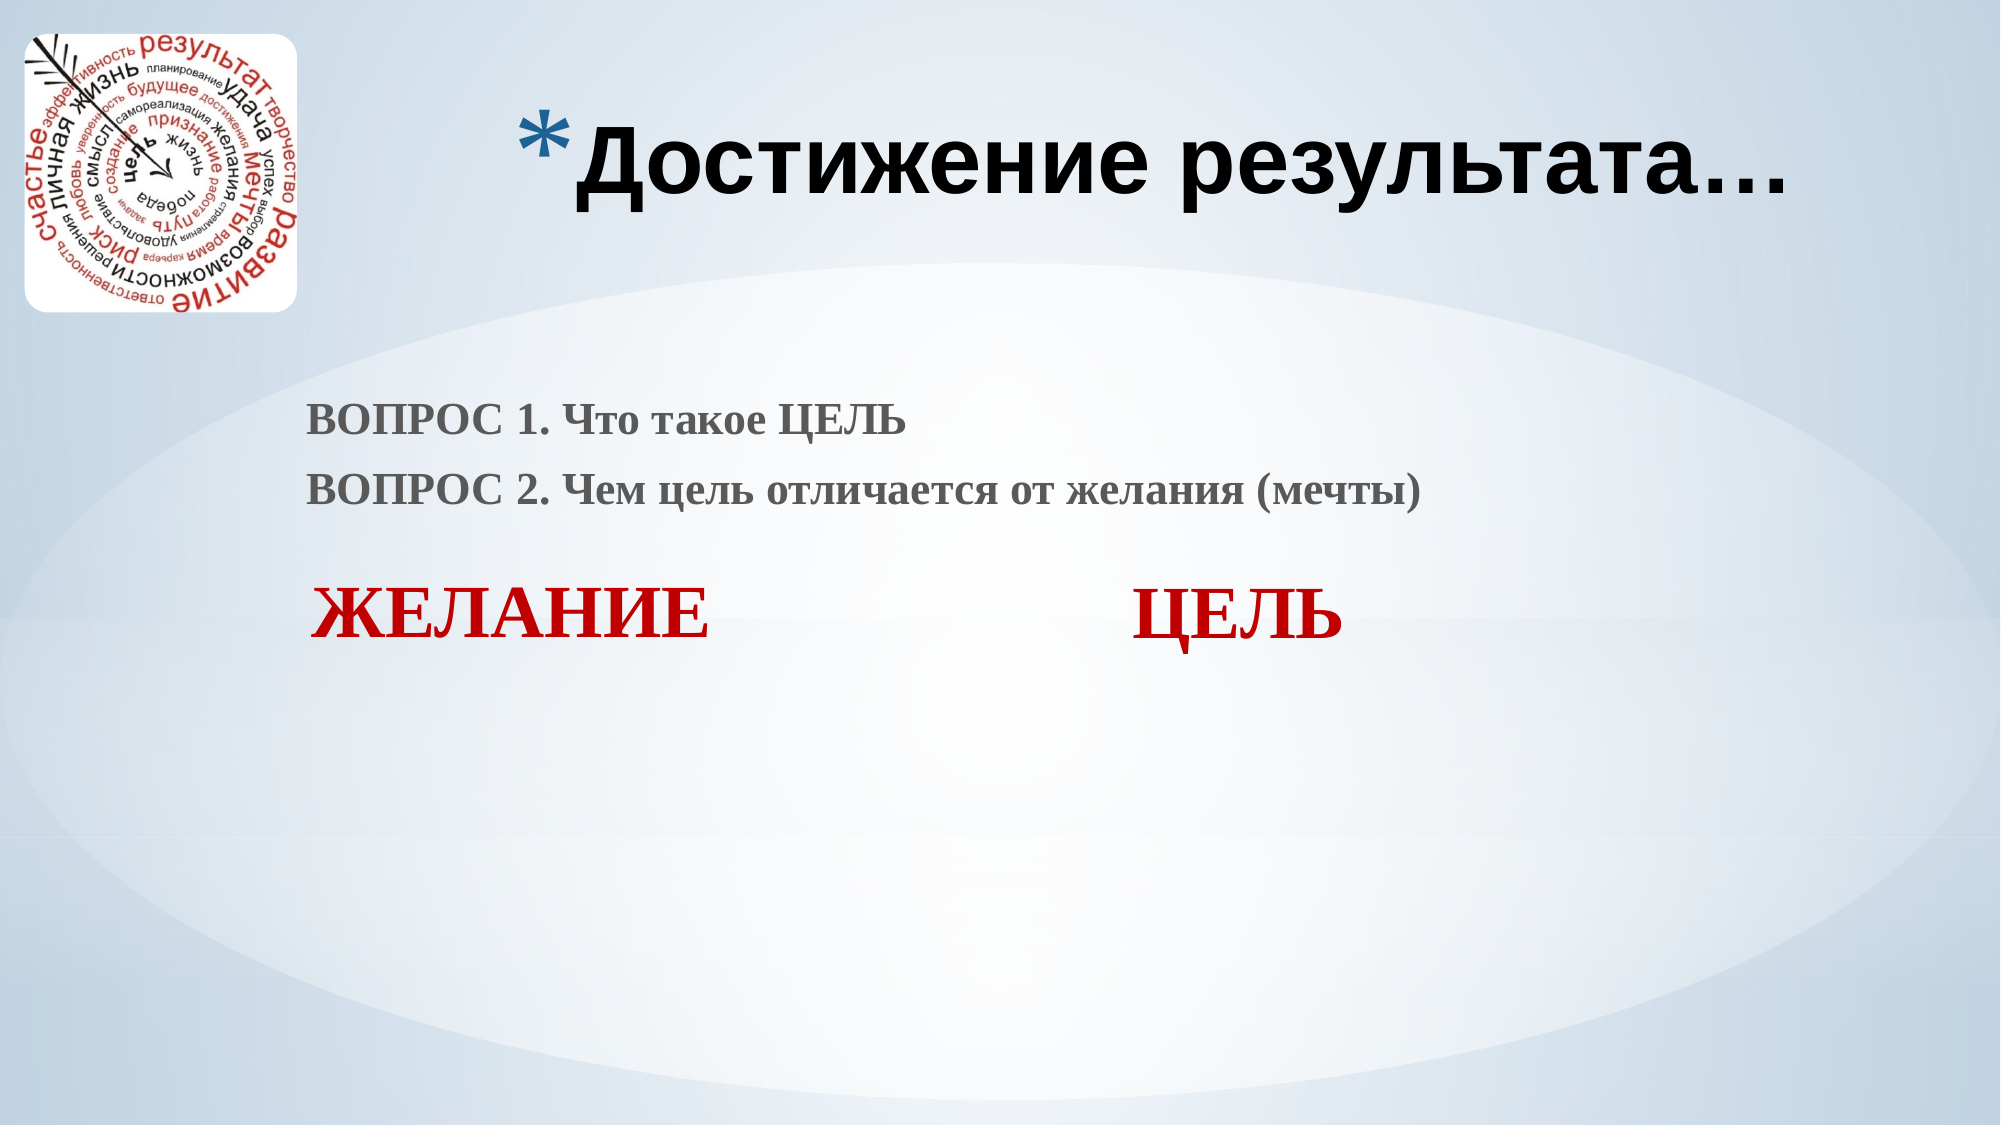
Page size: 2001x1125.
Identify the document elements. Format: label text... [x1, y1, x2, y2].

text_box ЖЕЛАНИЕ [296, 554, 733, 660]
list ВОПРОС 1. Что такое ЦЕЛЬ ВОПРОС 2. Чем цель отличается от желания (мечты) [283, 285, 1804, 558]
picture [24, 33, 298, 313]
title Достижение результата… [421, 33, 1863, 278]
text_box ЦЕЛЬ [1117, 555, 1381, 661]
